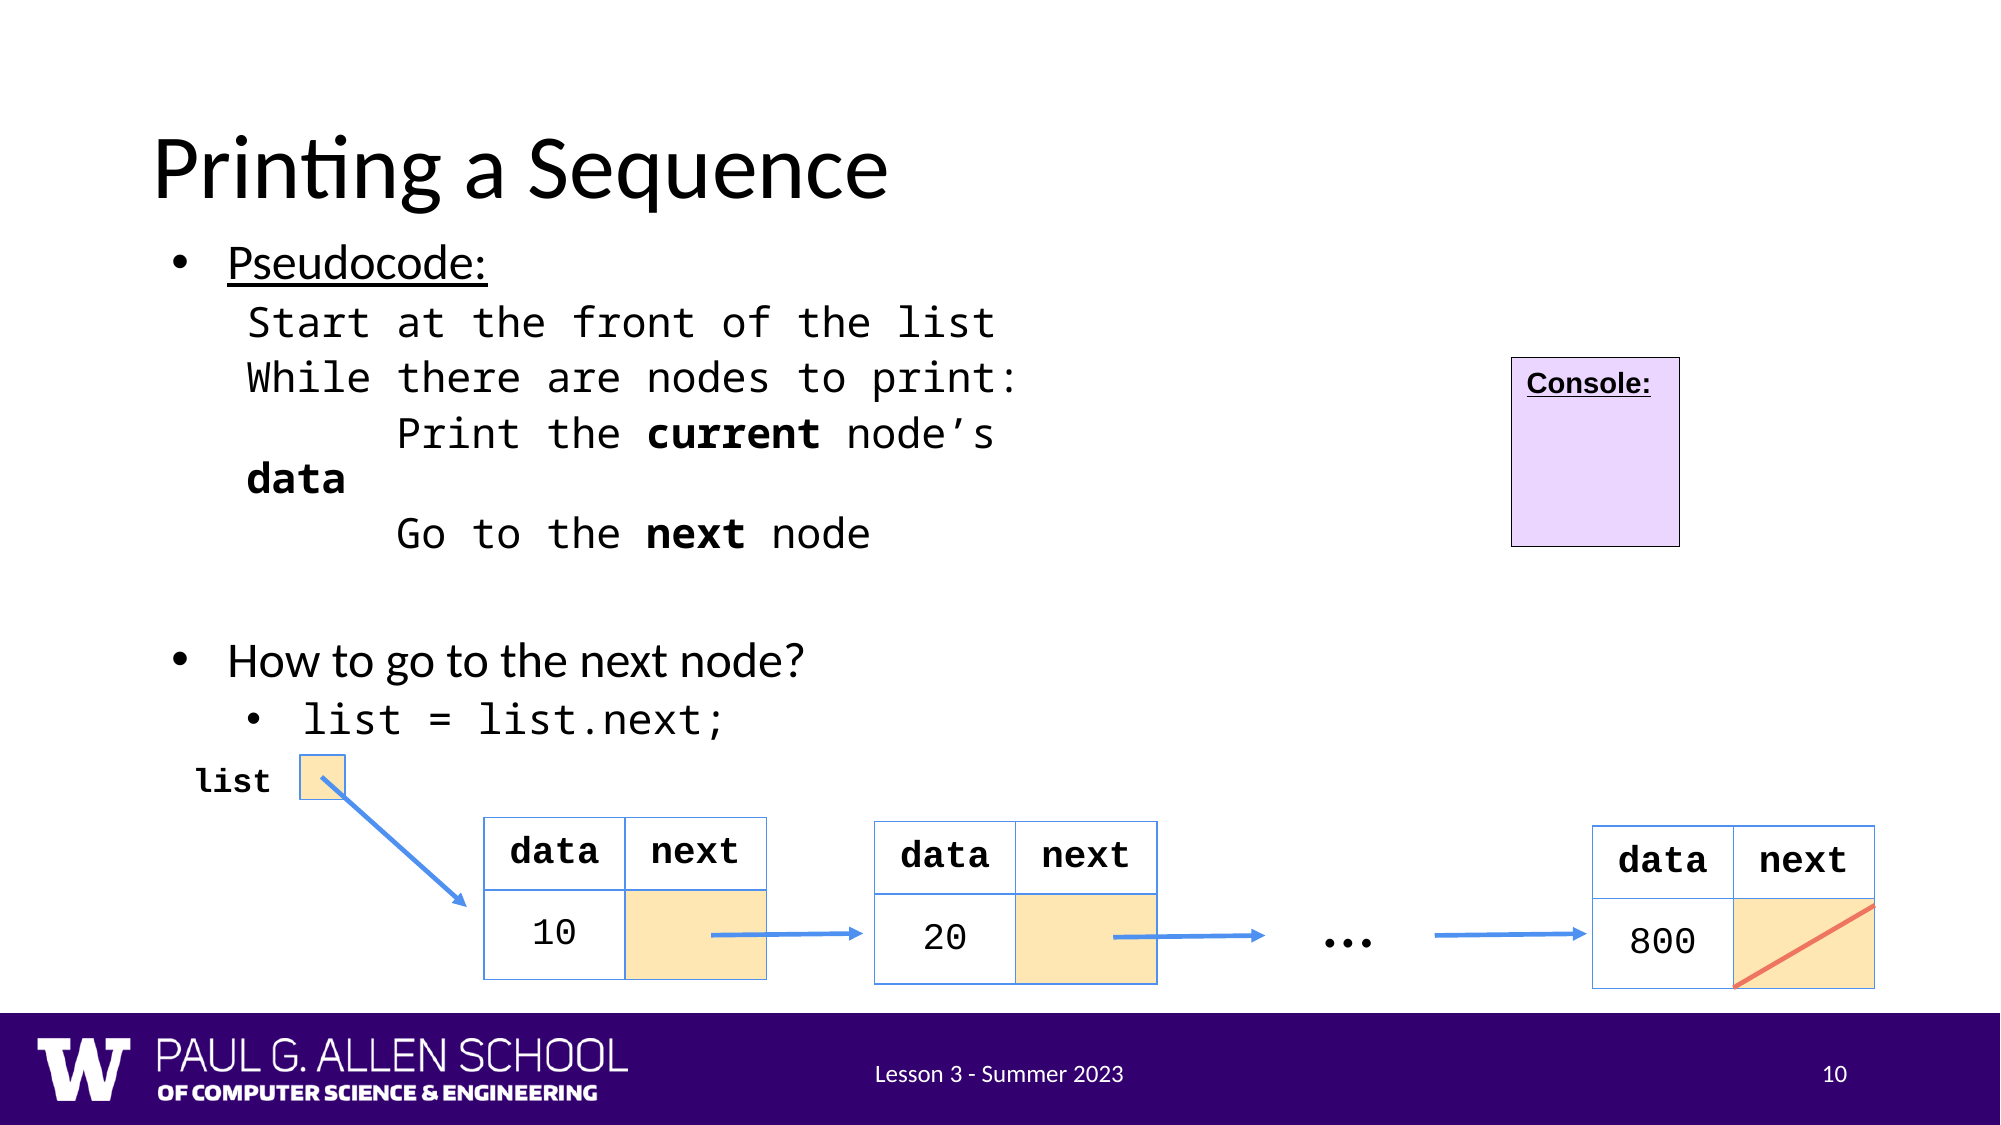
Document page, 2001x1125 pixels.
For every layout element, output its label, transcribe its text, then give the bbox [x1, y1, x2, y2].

table_cell 10 [485, 891, 624, 979]
list Pseudocode: Start at the front of the list While there are nodes to print: Print the current node’s data Go to the next node How to go to the next node? list = list.next; [137, 229, 1079, 922]
table_cell [626, 891, 766, 979]
text_box Console: [1511, 357, 1680, 547]
text_box [299, 754, 346, 800]
table_header next [626, 818, 766, 889]
table_header data [485, 818, 624, 889]
table_cell [1016, 895, 1156, 983]
table_header data [875, 822, 1015, 893]
text_box list [177, 744, 311, 815]
table_header next [1734, 827, 1874, 898]
title Printing a Sequence [137, 59, 1863, 278]
picture [0, 1013, 2000, 1125]
table_cell 20 [875, 895, 1015, 983]
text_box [321, 776, 467, 908]
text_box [1733, 904, 1876, 988]
footer Lesson 3 - Summer 2023 [662, 1042, 1338, 1103]
table_header next [1016, 822, 1156, 893]
slide_number 10 [1412, 1042, 1863, 1103]
table_cell 800 [1593, 899, 1733, 988]
text_box … [1272, 867, 1425, 970]
table_header data [1593, 827, 1733, 898]
table_cell [1734, 899, 1874, 903]
